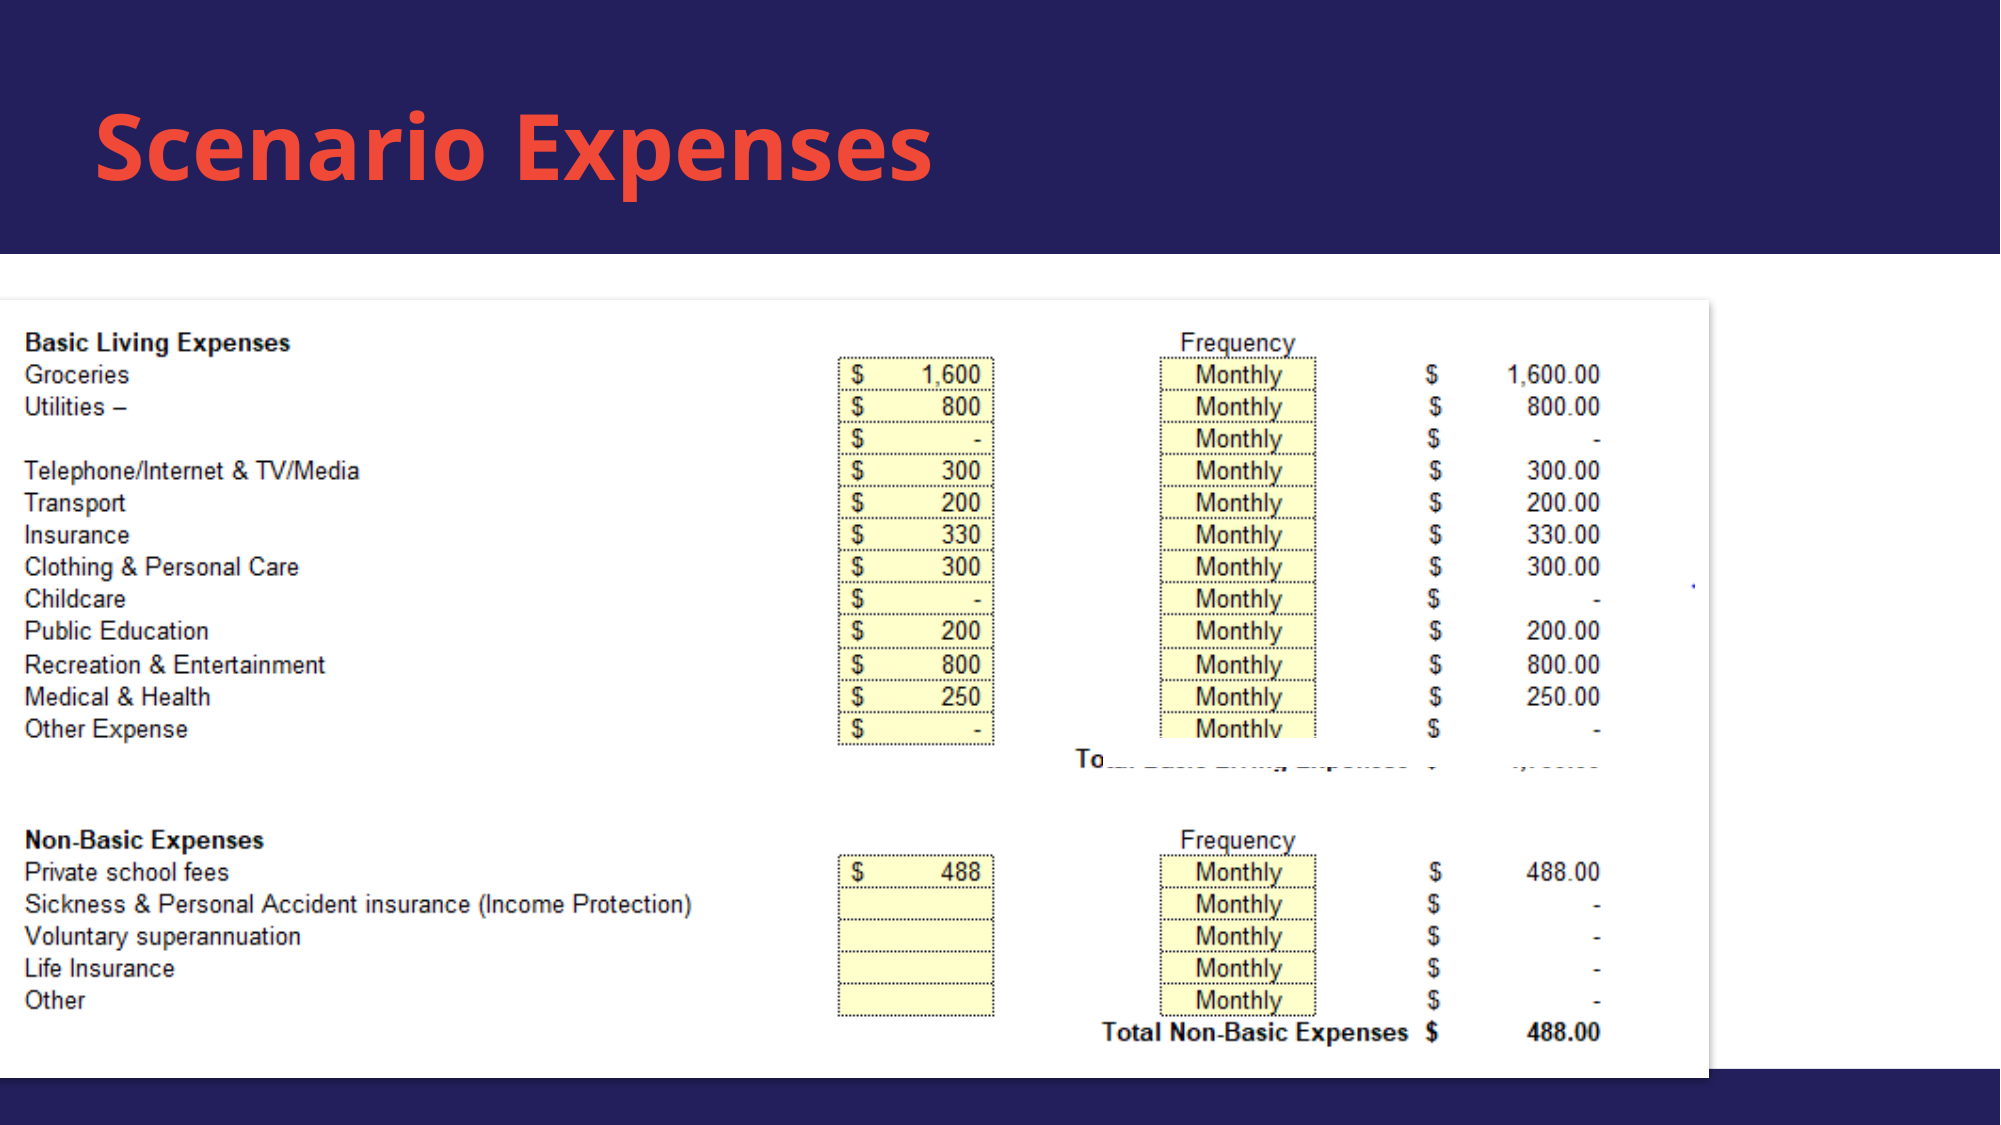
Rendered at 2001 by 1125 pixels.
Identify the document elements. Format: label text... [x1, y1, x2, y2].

picture [10, 314, 1695, 1064]
text_box Scenario Expenses [79, 73, 1879, 214]
